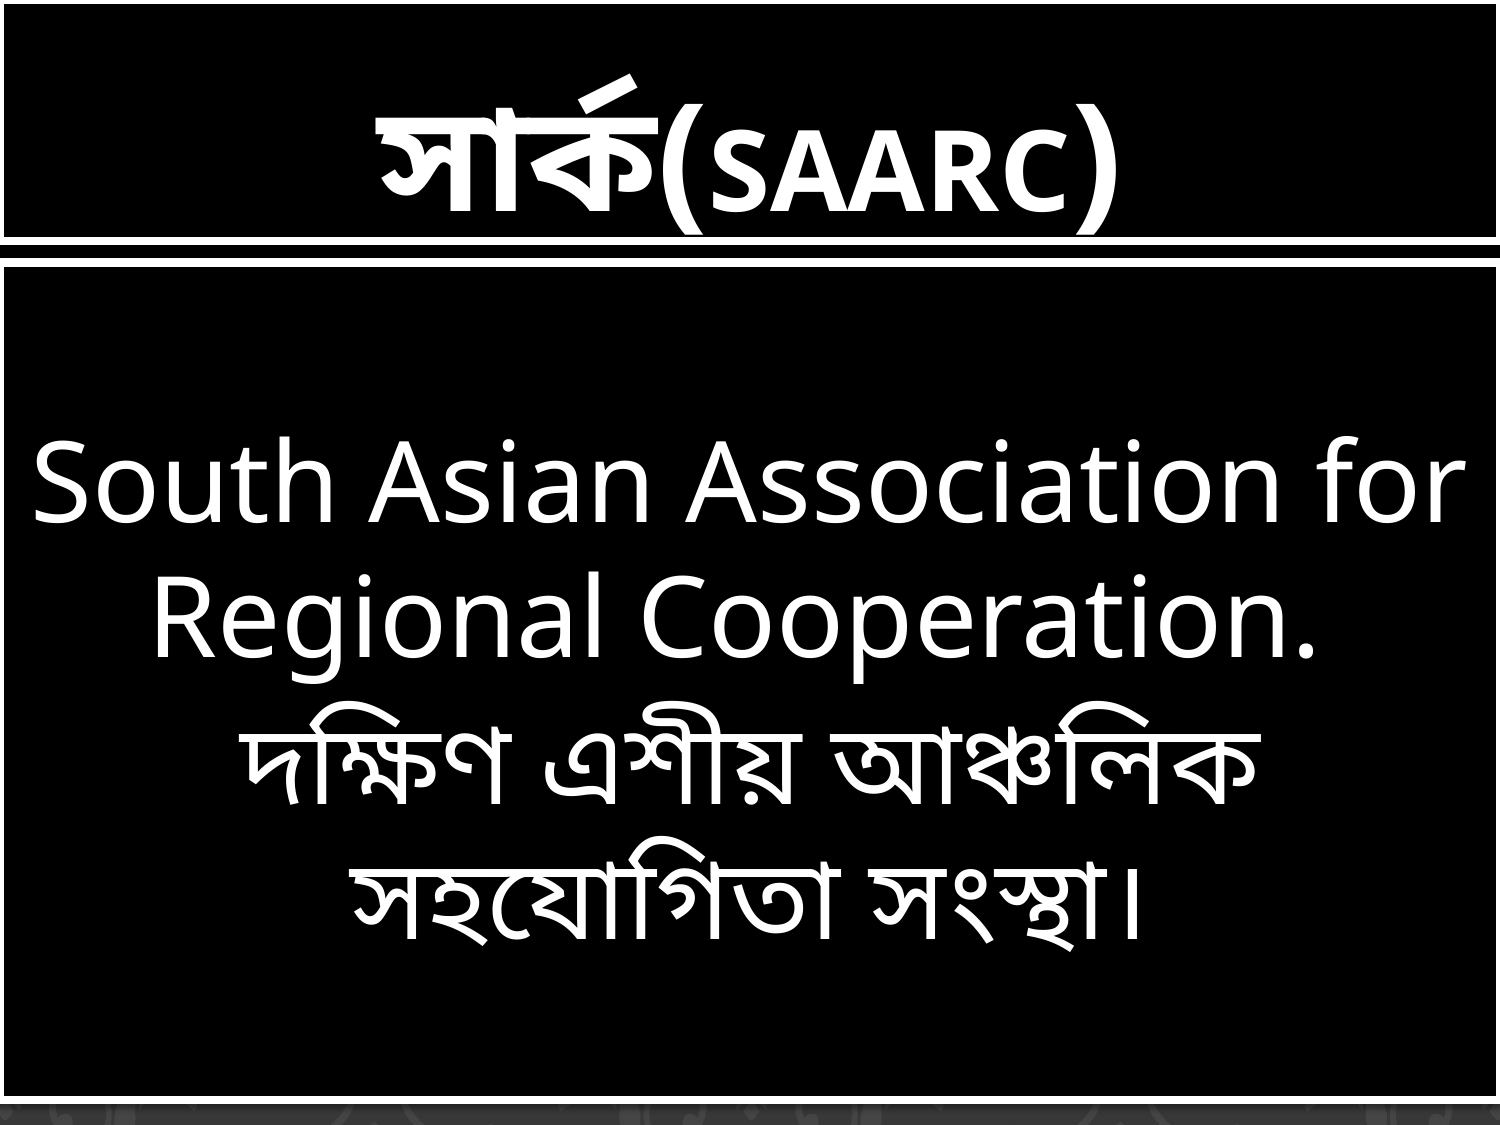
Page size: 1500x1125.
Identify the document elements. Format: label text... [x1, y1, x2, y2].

subtitle South Asian Association for Regional Cooperation. দক্ষিণ এশীয় আঞ্চলিক সহযোগিতা সংস্থা। [0, 258, 1500, 1104]
title সার্ক(SAARC) [0, 0, 1500, 245]
